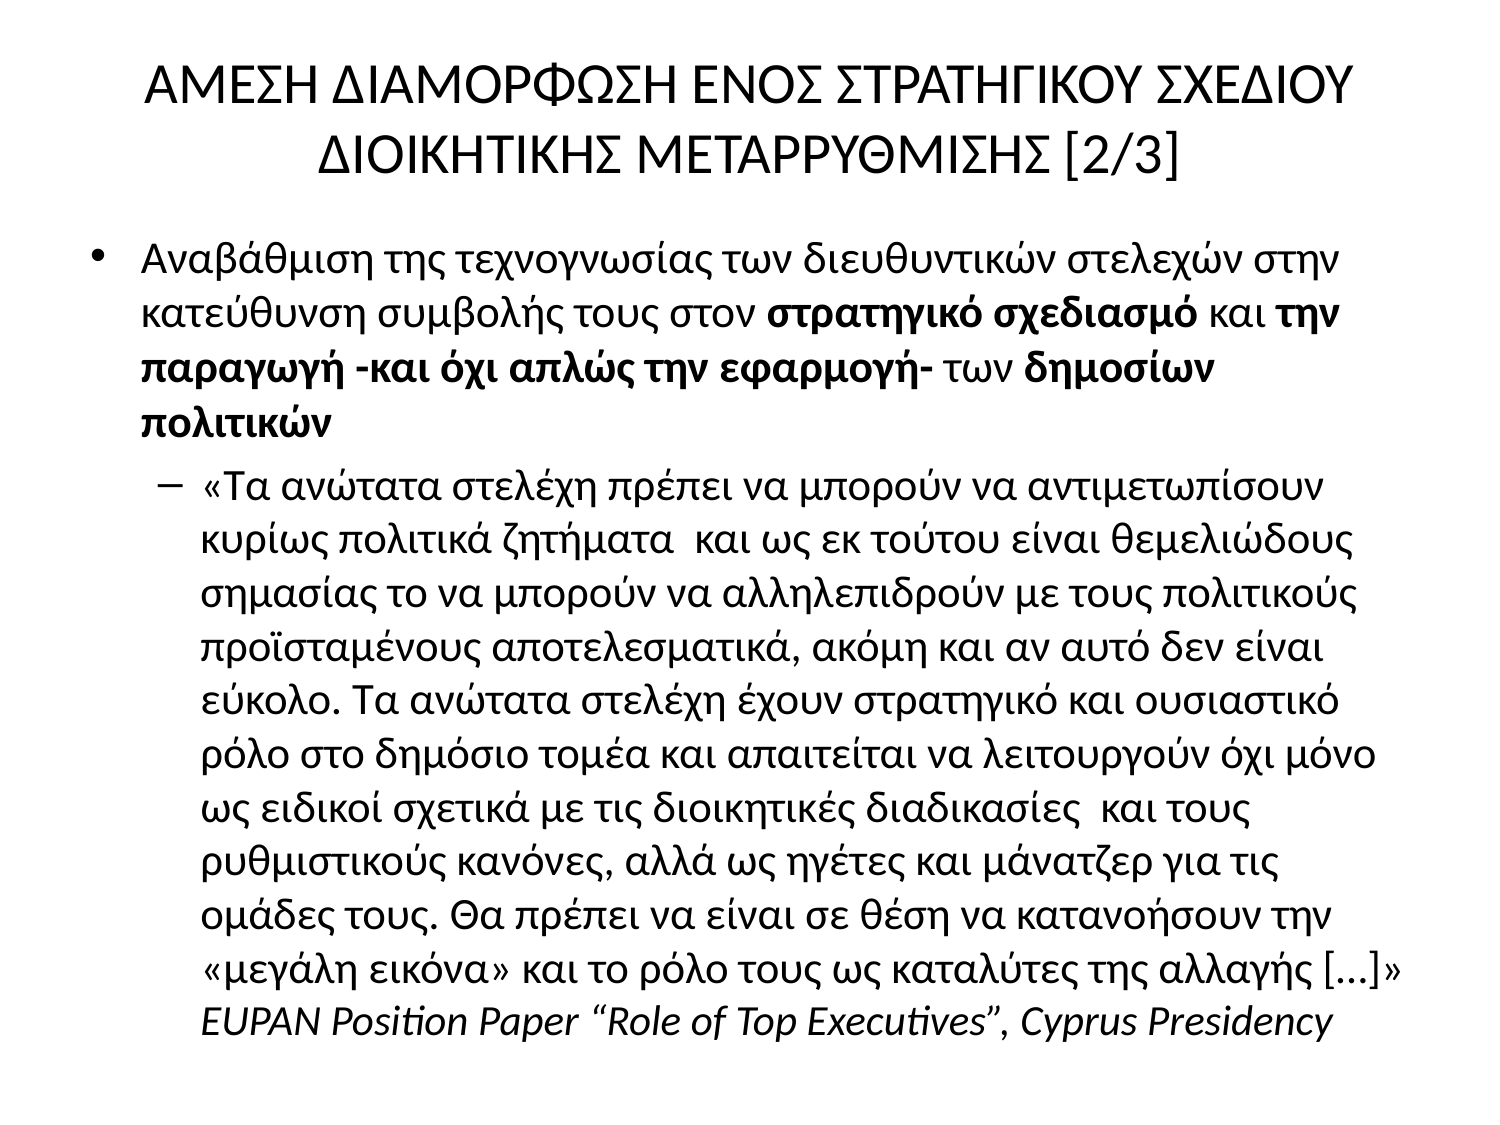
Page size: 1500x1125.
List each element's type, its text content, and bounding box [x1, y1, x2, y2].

title ΑΜΕΣΗ ΔΙΑΜΟΡΦΩΣΗ ΕΝΟΣ ΣΤΡΑΤΗΓΙΚΟΥ ΣΧΕΔΙΟΥ ΔΙΟΙΚΗΤΙΚΗΣ ΜΕΤΑΡΡΥΘΜΙΣΗΣ [2/3] [75, 45, 1425, 185]
list Αναβάθμιση της τεχνογνωσίας των διευθυντικών στελεχών στην κατεύθυνση συμβολής τους στον στρατηγικό σχεδιασμό και την παραγωγή -και όχι απλώς την εφαρμογή- των δημοσίων πολιτικών «Τα ανώτατα στελέχη πρέπει να μπορούν να αντιμετωπίσουν κυρίως πολιτικά ζητήματα και ως εκ τούτου είναι θεμελιώδους σημασίας το να μπορούν να αλληλεπιδρούν με τους πολιτικούς προϊσταμένους αποτελεσματικά, ακόμη και αν αυτό δεν είναι εύκολο. Τα ανώτατα στελέχη έχουν στρατηγικό και ουσιαστικό ρόλο στο δημόσιο τομέα και απαιτείται να λειτουργούν όχι μόνο ως ειδικοί σχετικά με τις διοικητικές διαδικασίες και τους ρυθμιστικούς κανόνες, αλλά ως ηγέτες και μάνατζερ για τις ομάδες τους. Θα πρέπει να είναι σε θέση να κατανοήσουν την «μεγάλη εικόνα» και το ρόλο τους ως καταλύτες της αλλαγής […]» EUPAN Position Paper “Role of Top Executives”, Cyprus Presidency [75, 219, 1425, 1094]
